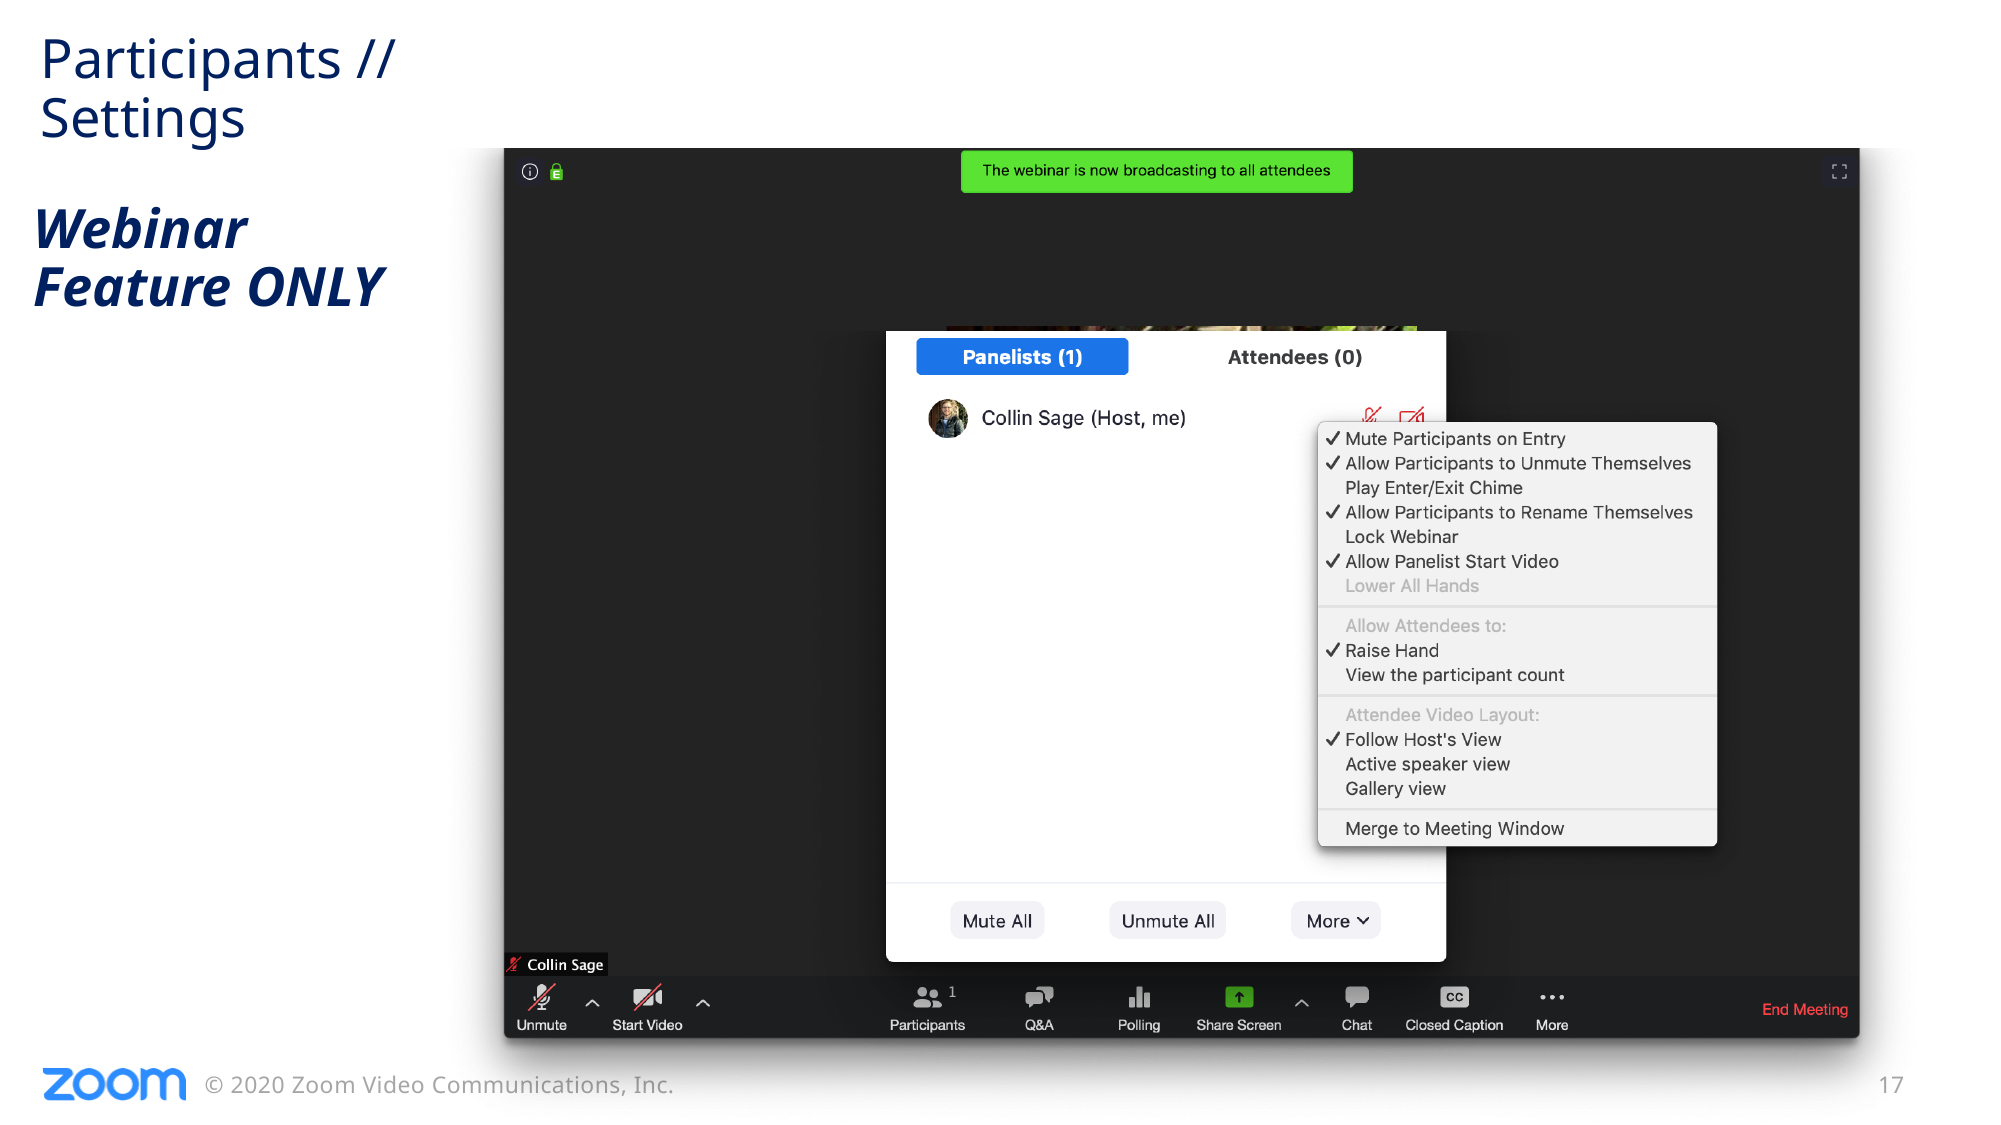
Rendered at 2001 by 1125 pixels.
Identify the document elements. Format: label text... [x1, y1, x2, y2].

picture [42, 1068, 186, 1101]
picture [438, 148, 1918, 1125]
text_box Webinar Feature ONLY [18, 193, 438, 363]
text_box Participants // Settings [25, 24, 460, 182]
